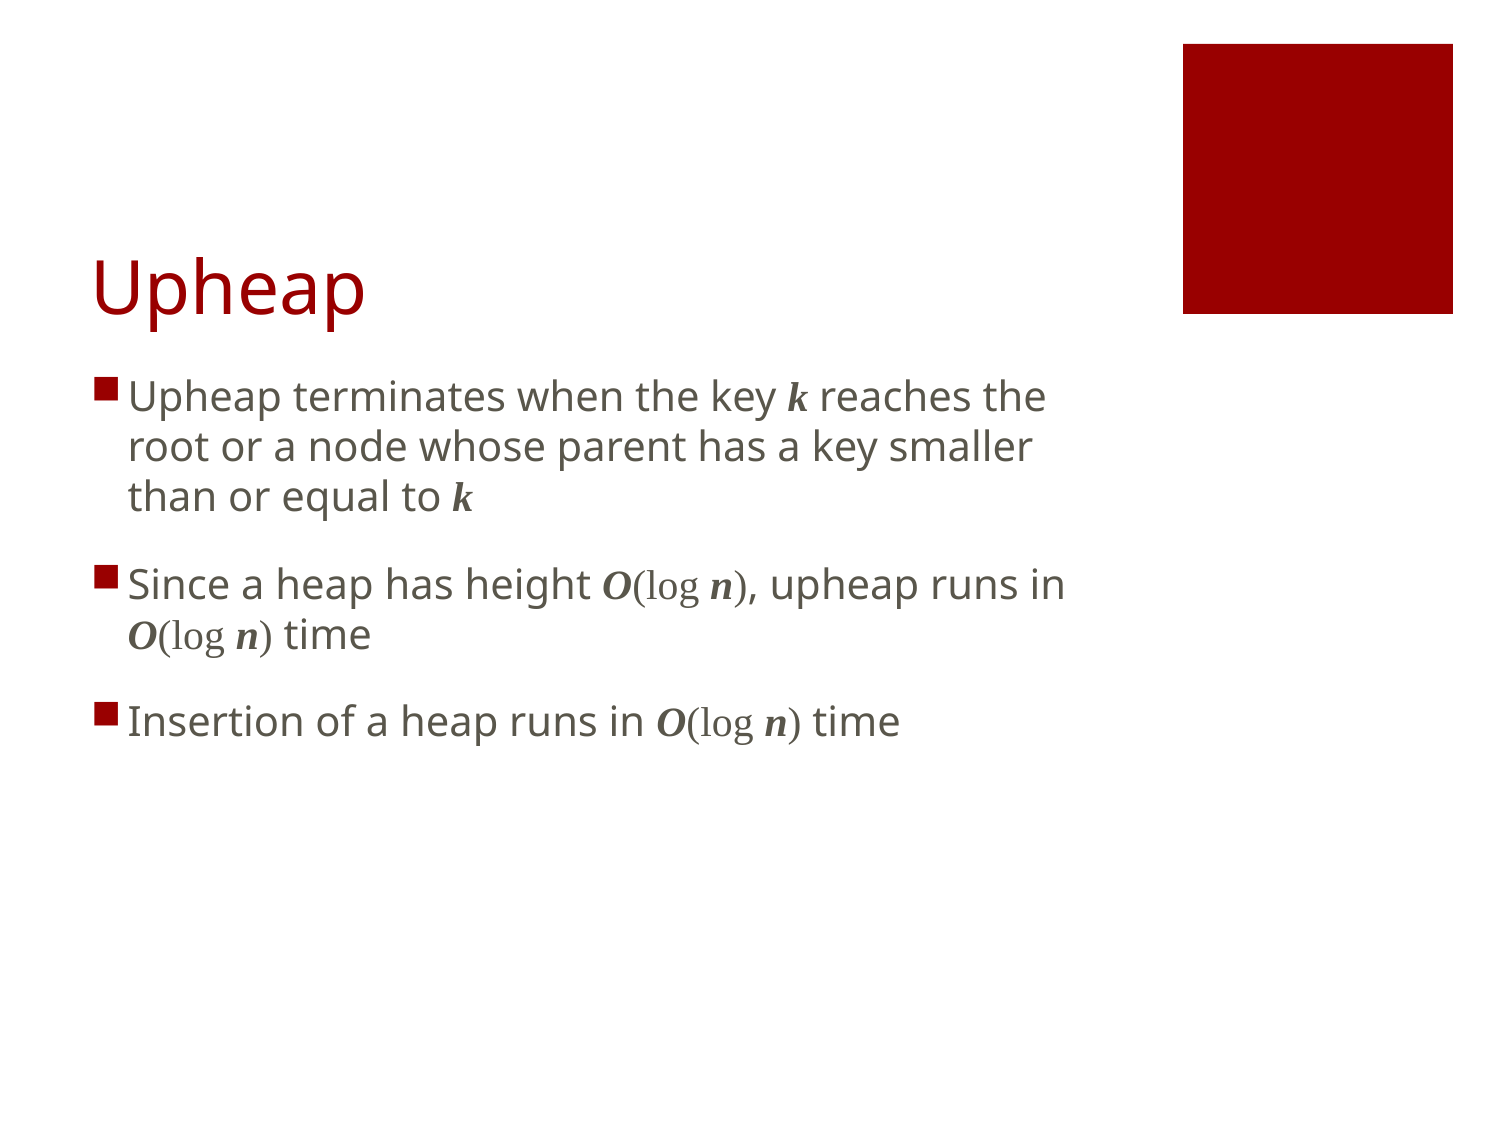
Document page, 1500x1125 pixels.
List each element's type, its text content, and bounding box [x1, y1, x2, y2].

list Upheap terminates when the key k reaches the root or a node whose parent has a key smaller than or equal to k Since a heap has height O(log n), upheap runs in O(log n) time Insertion of a heap runs in O(log n) time [75, 362, 1143, 1005]
title Upheap [75, 149, 1143, 338]
